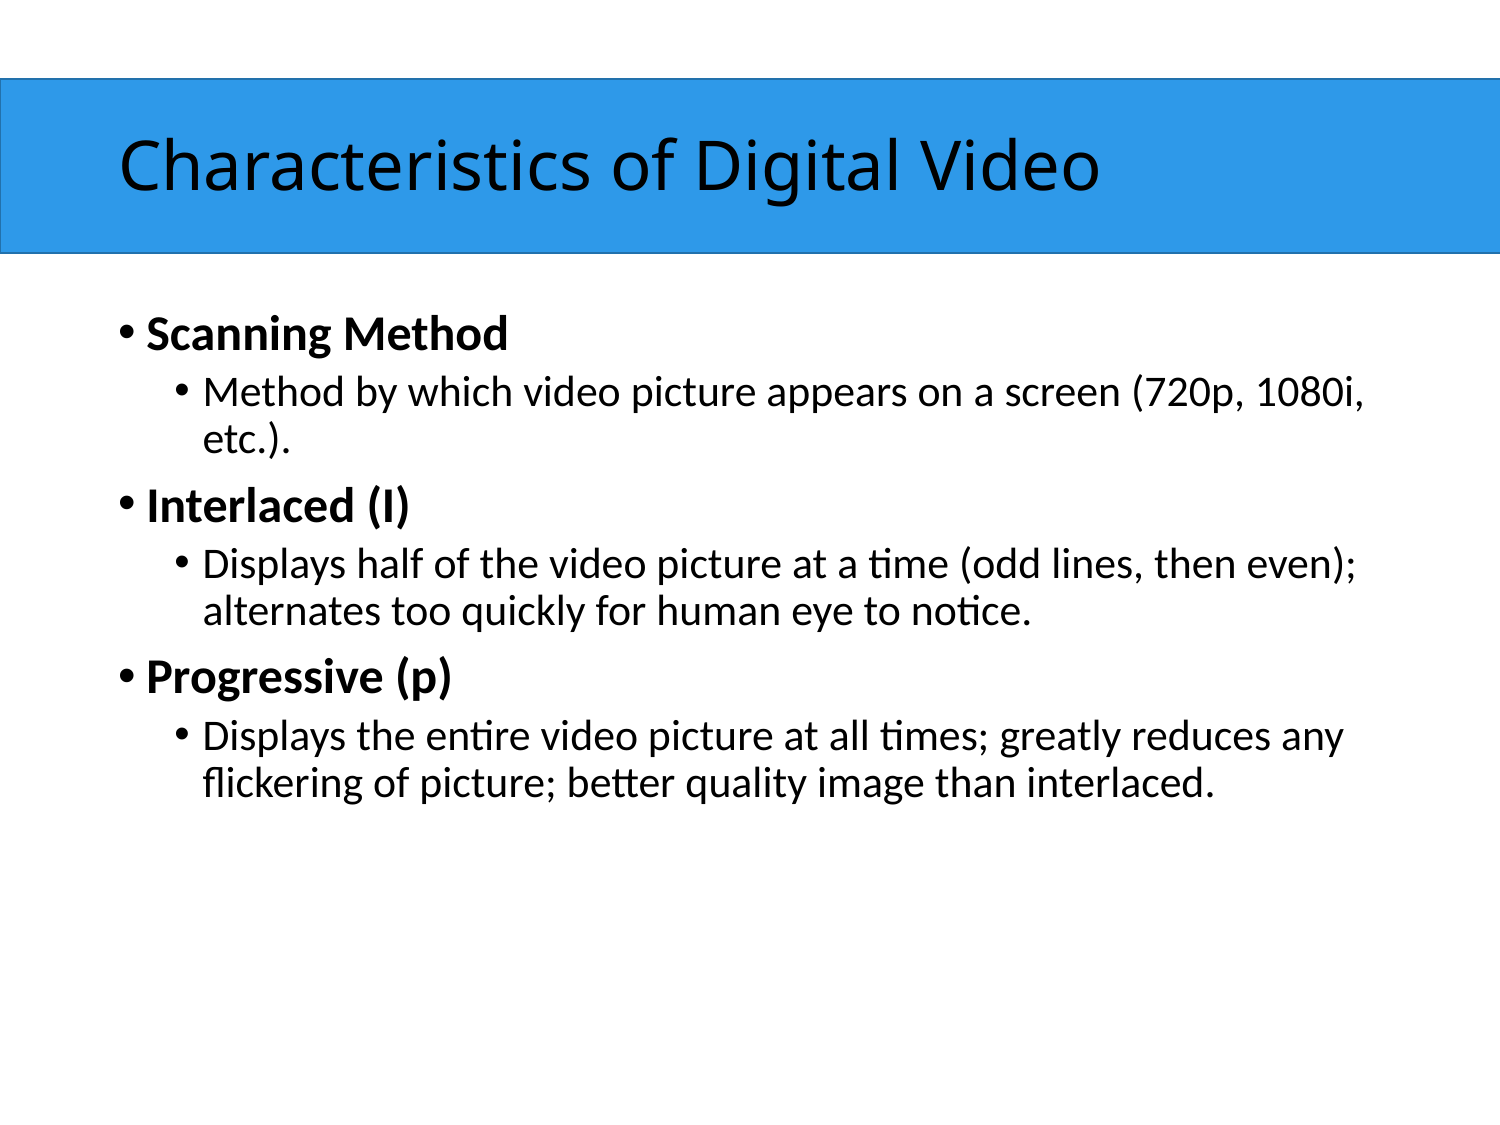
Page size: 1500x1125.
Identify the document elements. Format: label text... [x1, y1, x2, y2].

title Characteristics of Digital Video [103, 59, 1397, 278]
list Scanning Method Method by which video picture appears on a screen (720p, 1080i, etc.). Interlaced (I) Displays half of the video picture at a time (odd lines, then even); alternates too quickly for human eye to notice. Progressive (p) Displays the entire video picture at all times; greatly reduces any flickering of picture; better quality image than interlaced. [103, 299, 1397, 1014]
